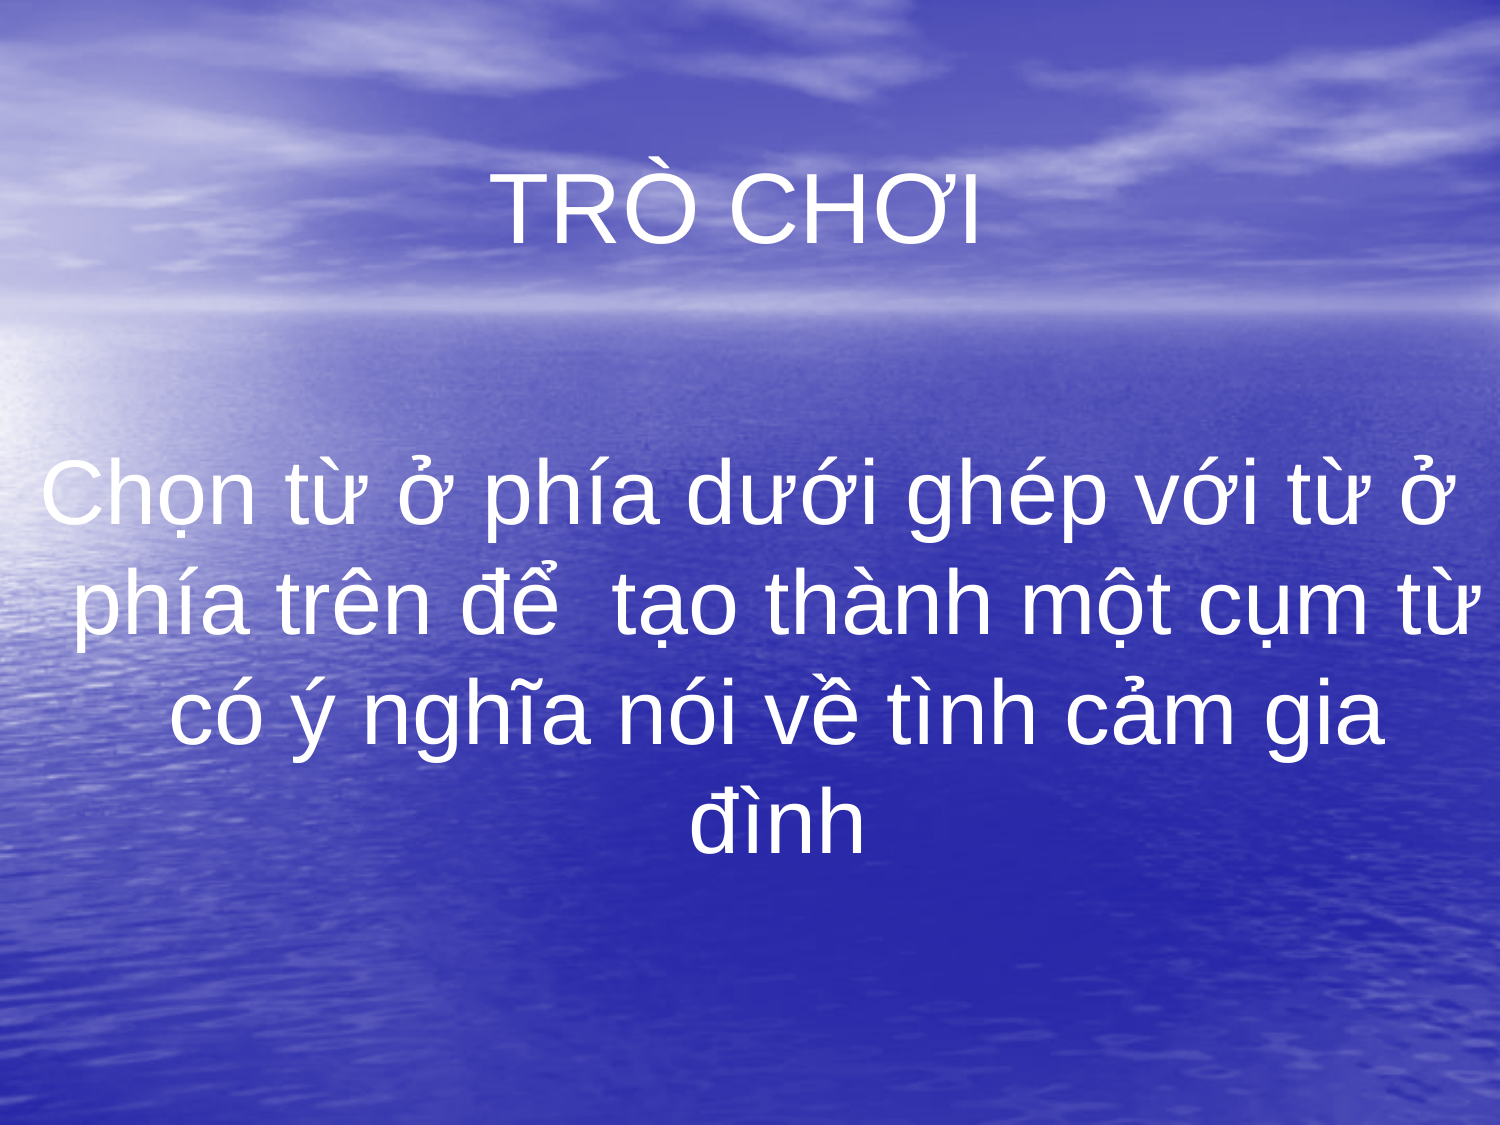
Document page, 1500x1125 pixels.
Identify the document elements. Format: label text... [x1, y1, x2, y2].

list Chọn từ ở phía dưới ghép với từ ở phía trên để tạo thành một cụm từ có ý nghĩa nói về tình cảm gia đình [0, 424, 1500, 1006]
title TRÒ CHƠI [74, 44, 1426, 363]
